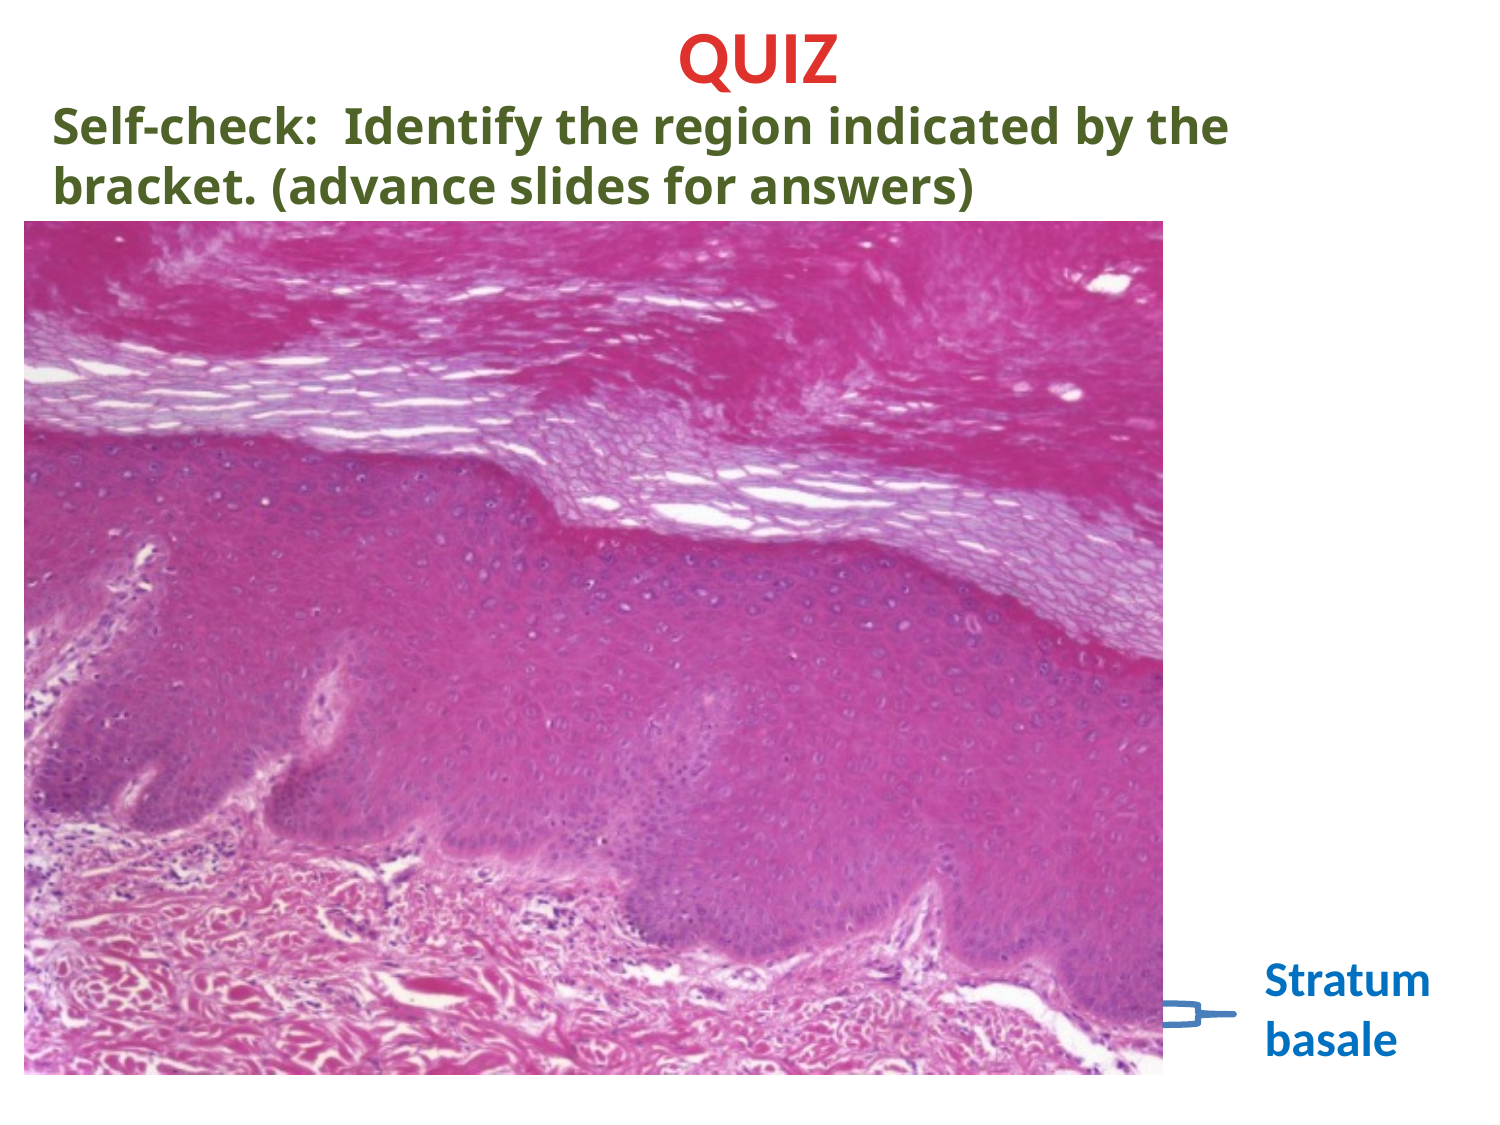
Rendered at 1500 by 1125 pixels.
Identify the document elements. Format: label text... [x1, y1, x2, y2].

picture [24, 221, 1163, 1076]
text_box Stratum basale [1249, 938, 1481, 1074]
text_box Self-check: Identify the region indicated by the bracket. (advance slides for answers) [37, 106, 1463, 223]
text_box QUIZ [30, 0, 1487, 106]
text_box [1166, 1002, 1235, 1026]
